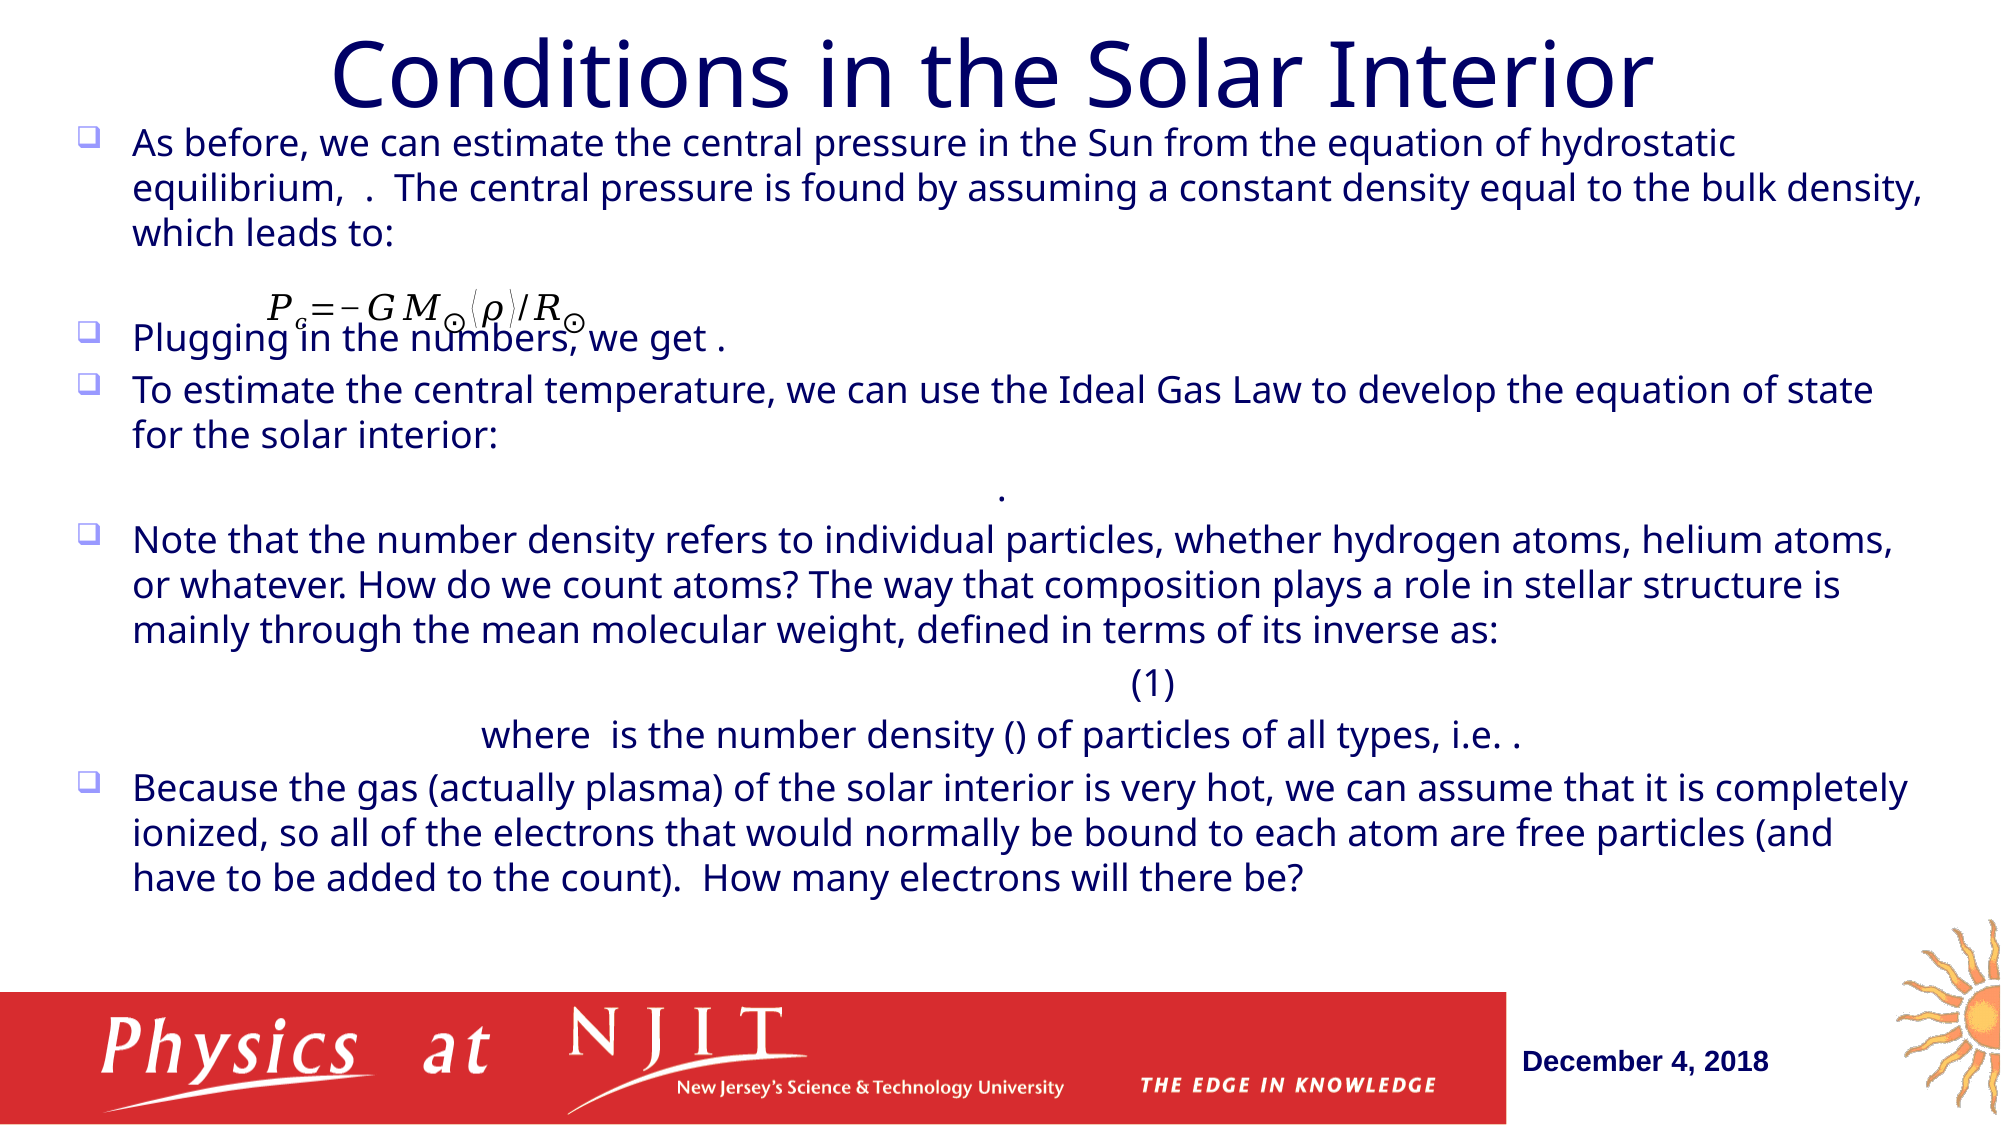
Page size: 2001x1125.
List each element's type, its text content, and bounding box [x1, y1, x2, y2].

picture [1893, 915, 2001, 1122]
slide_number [1506, 1040, 1855, 1085]
picture [0, 992, 1507, 1125]
title Conditions in the Solar Interior [60, 0, 1926, 146]
